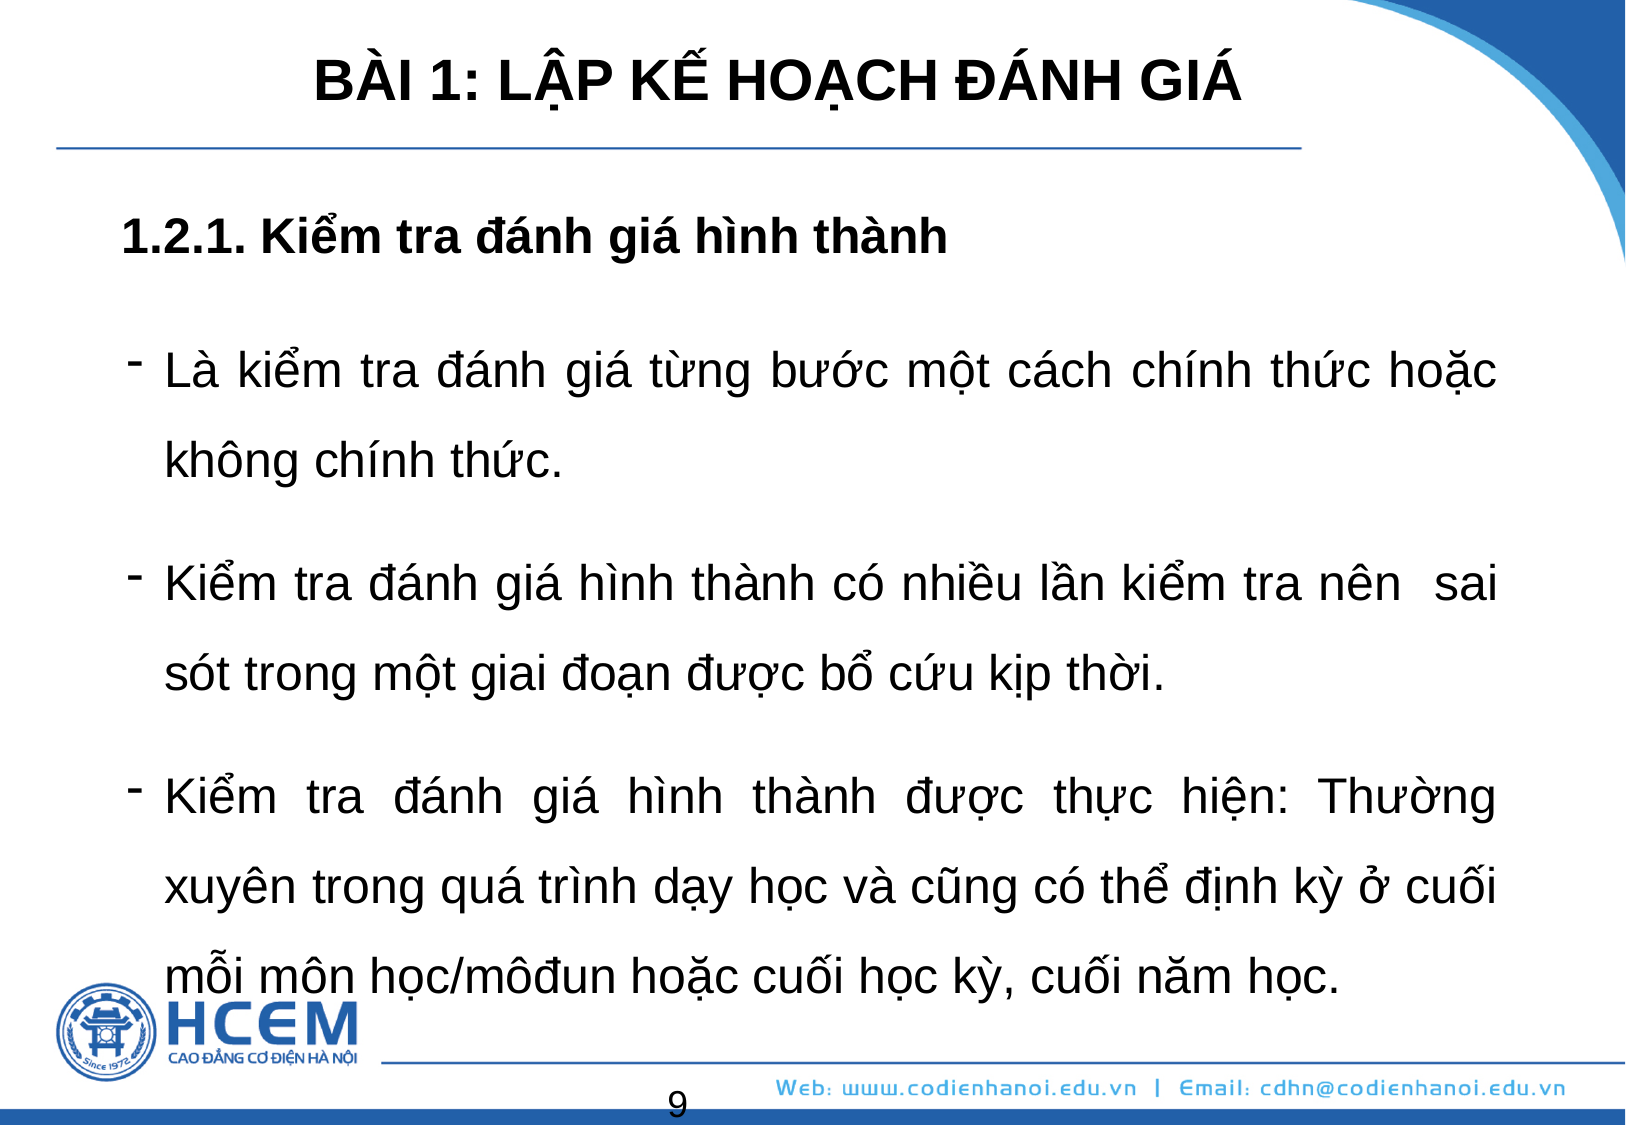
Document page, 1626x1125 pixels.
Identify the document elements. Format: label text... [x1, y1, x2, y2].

list Là kiểm tra đánh giá từng bước một cách chính thức hoặc không chính thức. Kiểm tra đánh giá hình thành có nhiều lần kiểm tra nên sai sót trong một giai đoạn được bổ cứu kịp thời. Kiểm tra đánh giá hình thành được thực hiện: Thường xuyên trong quá trình dạy học và cũng có thể định kỳ ở cuối mỗi môn học/môđun hoặc cuối học kỳ, cuối năm học. [111, 299, 1514, 1014]
picture [0, 0, 1626, 1125]
text_box BÀI 1: LẬP KẾ HOẠCH ĐÁNH GIÁ [298, 34, 1259, 120]
slide_number 9 [652, 1072, 1032, 1125]
text_box 1.2.1. Kiểm tra đánh giá hình thành [107, 196, 980, 271]
